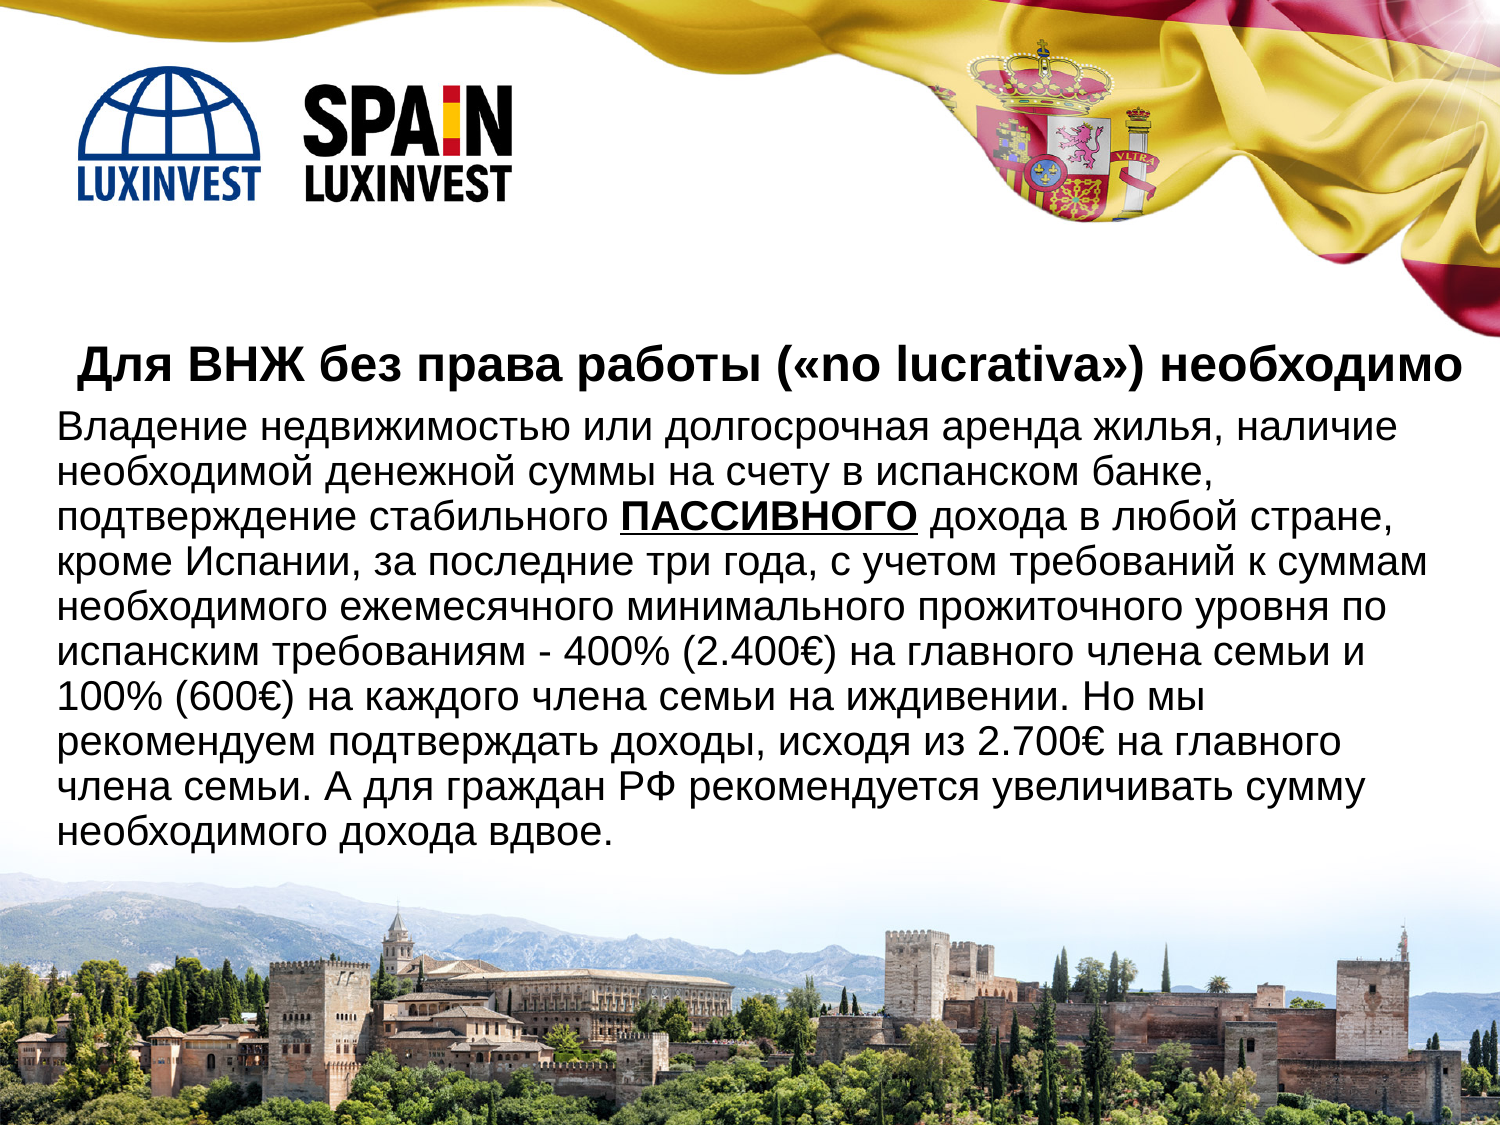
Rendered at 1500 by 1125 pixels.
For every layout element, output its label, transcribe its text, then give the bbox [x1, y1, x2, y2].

list Владение недвижимостью или долгосрочная аренда жилья, наличие необходимой денежной суммы на счету в испанском банке, подтверждение стабильного ПАССИВНОГО дохода в любой стране, кроме Испании, за последние три года, с учетом требований к суммам необходимого ежемесячного минимального прожиточного уровня по испанским требованиям - 400% (2.400€) на главного члена семьи и 100% (600€) на каждого члена семьи на иждивении. Но мы рекомендуем подтверждать доходы, исходя из 2.700€ на главного члена семьи. А для граждан РФ рекомендуется увеличивать сумму необходимого дохода вдвое. [40, 396, 1460, 870]
title Для ВНЖ без права работы («no lucrativa») необходимо [40, 302, 1500, 429]
picture [0, 0, 1500, 1125]
